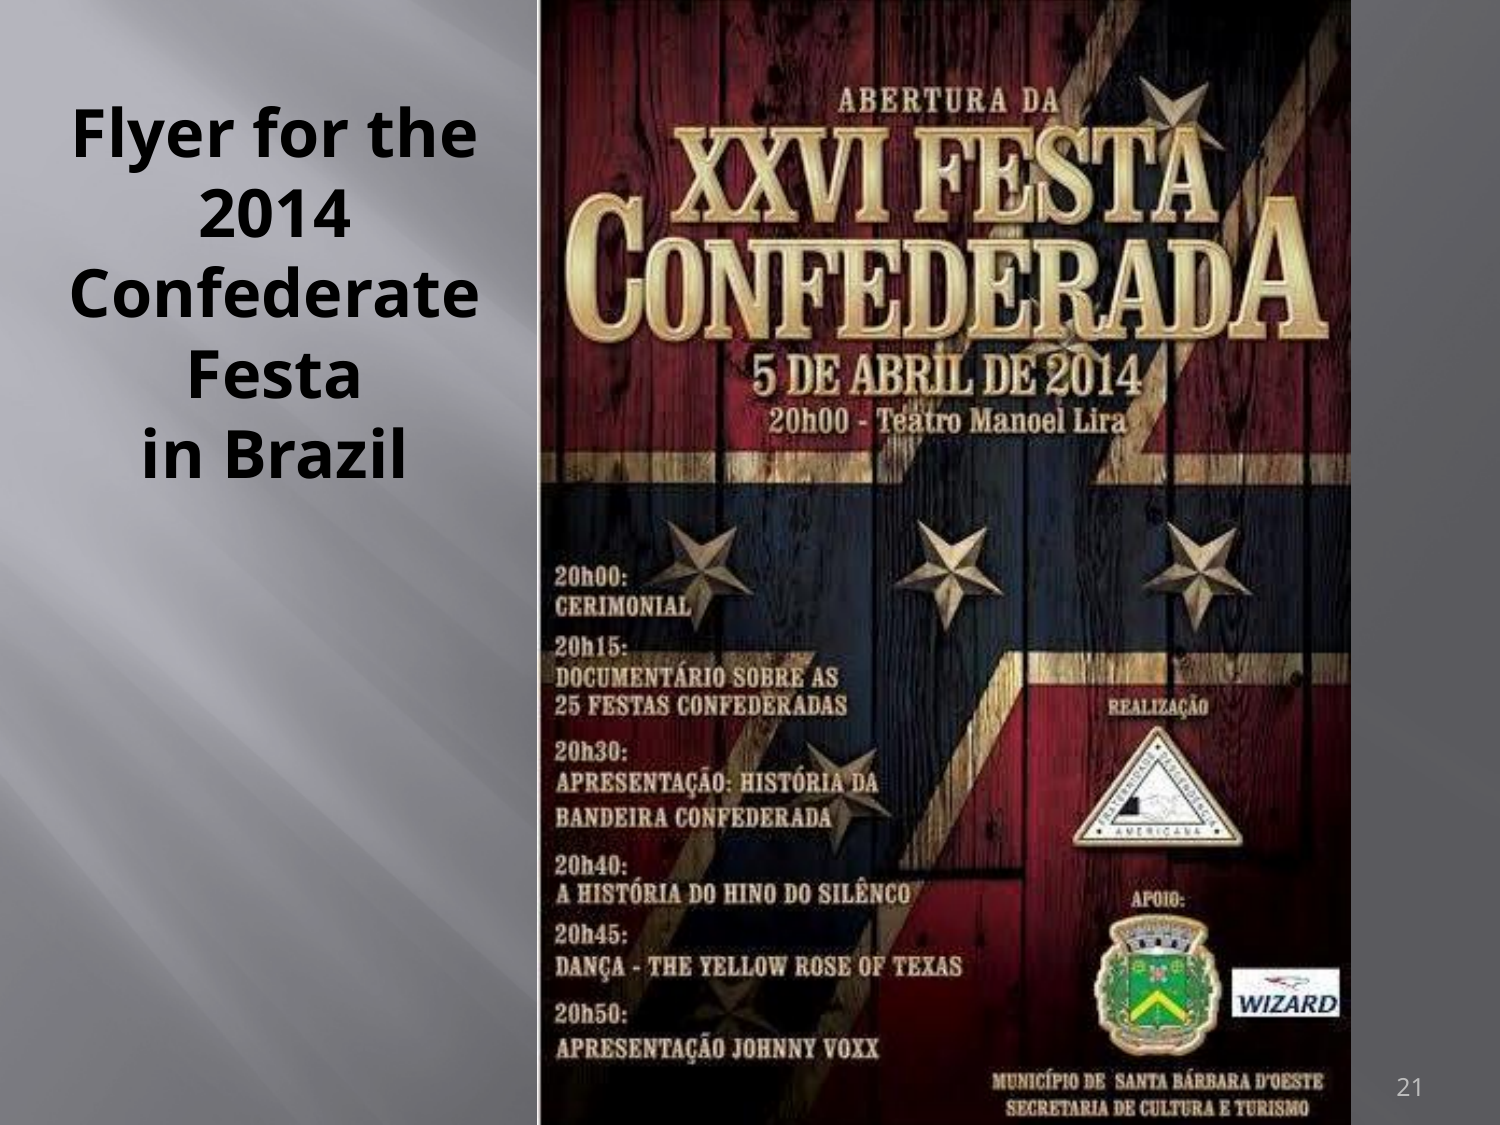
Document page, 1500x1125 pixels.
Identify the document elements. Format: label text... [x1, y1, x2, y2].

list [537, 0, 1351, 1125]
slide_number 21 [1392, 1052, 1425, 1113]
title Flyer for the 2014 Confederate Festa in Brazil [37, 45, 513, 538]
